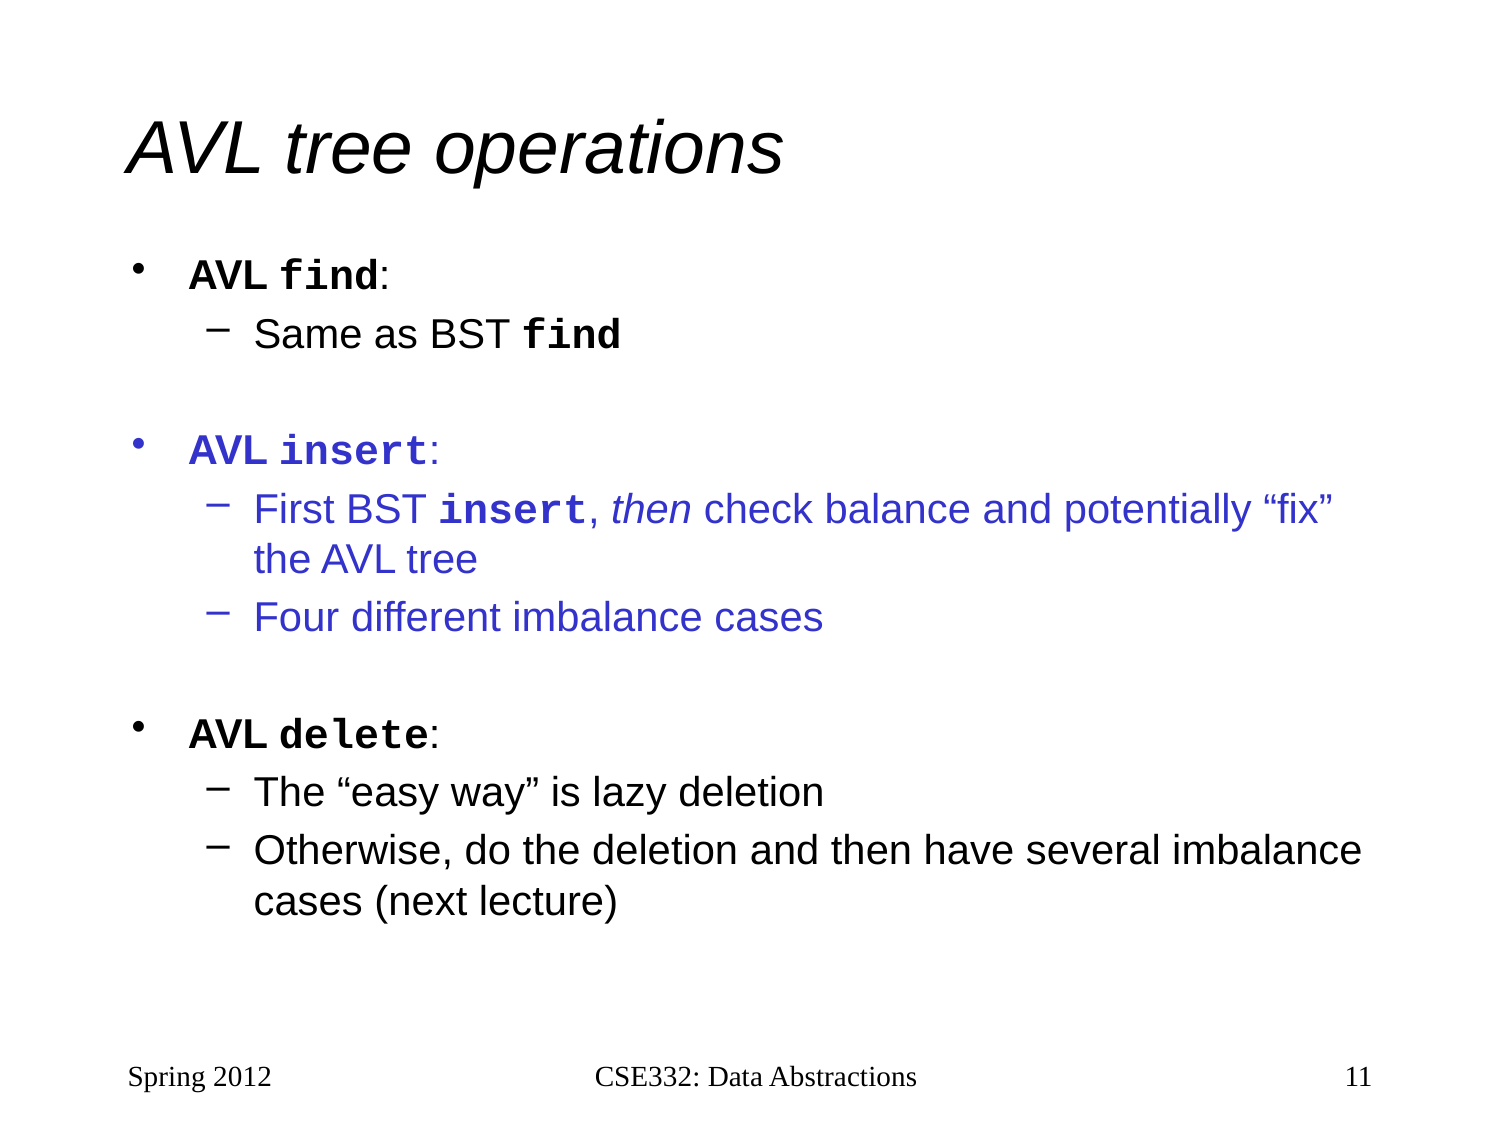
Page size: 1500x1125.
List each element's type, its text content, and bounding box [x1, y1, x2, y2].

list AVL find: Same as BST find AVL insert: First BST insert, then check balance and potentially “fix” the AVL tree Four different imbalance cases AVL delete: The “easy way” is lazy deletion Otherwise, do the deletion and then have several imbalance cases (next lecture) [116, 240, 1392, 1001]
slide_number 11 [1074, 1049, 1388, 1125]
footer CSE332: Data Abstractions [474, 1049, 1038, 1125]
slide_number Spring 2012 [112, 1049, 426, 1125]
title AVL tree operations [112, 87, 1388, 201]
